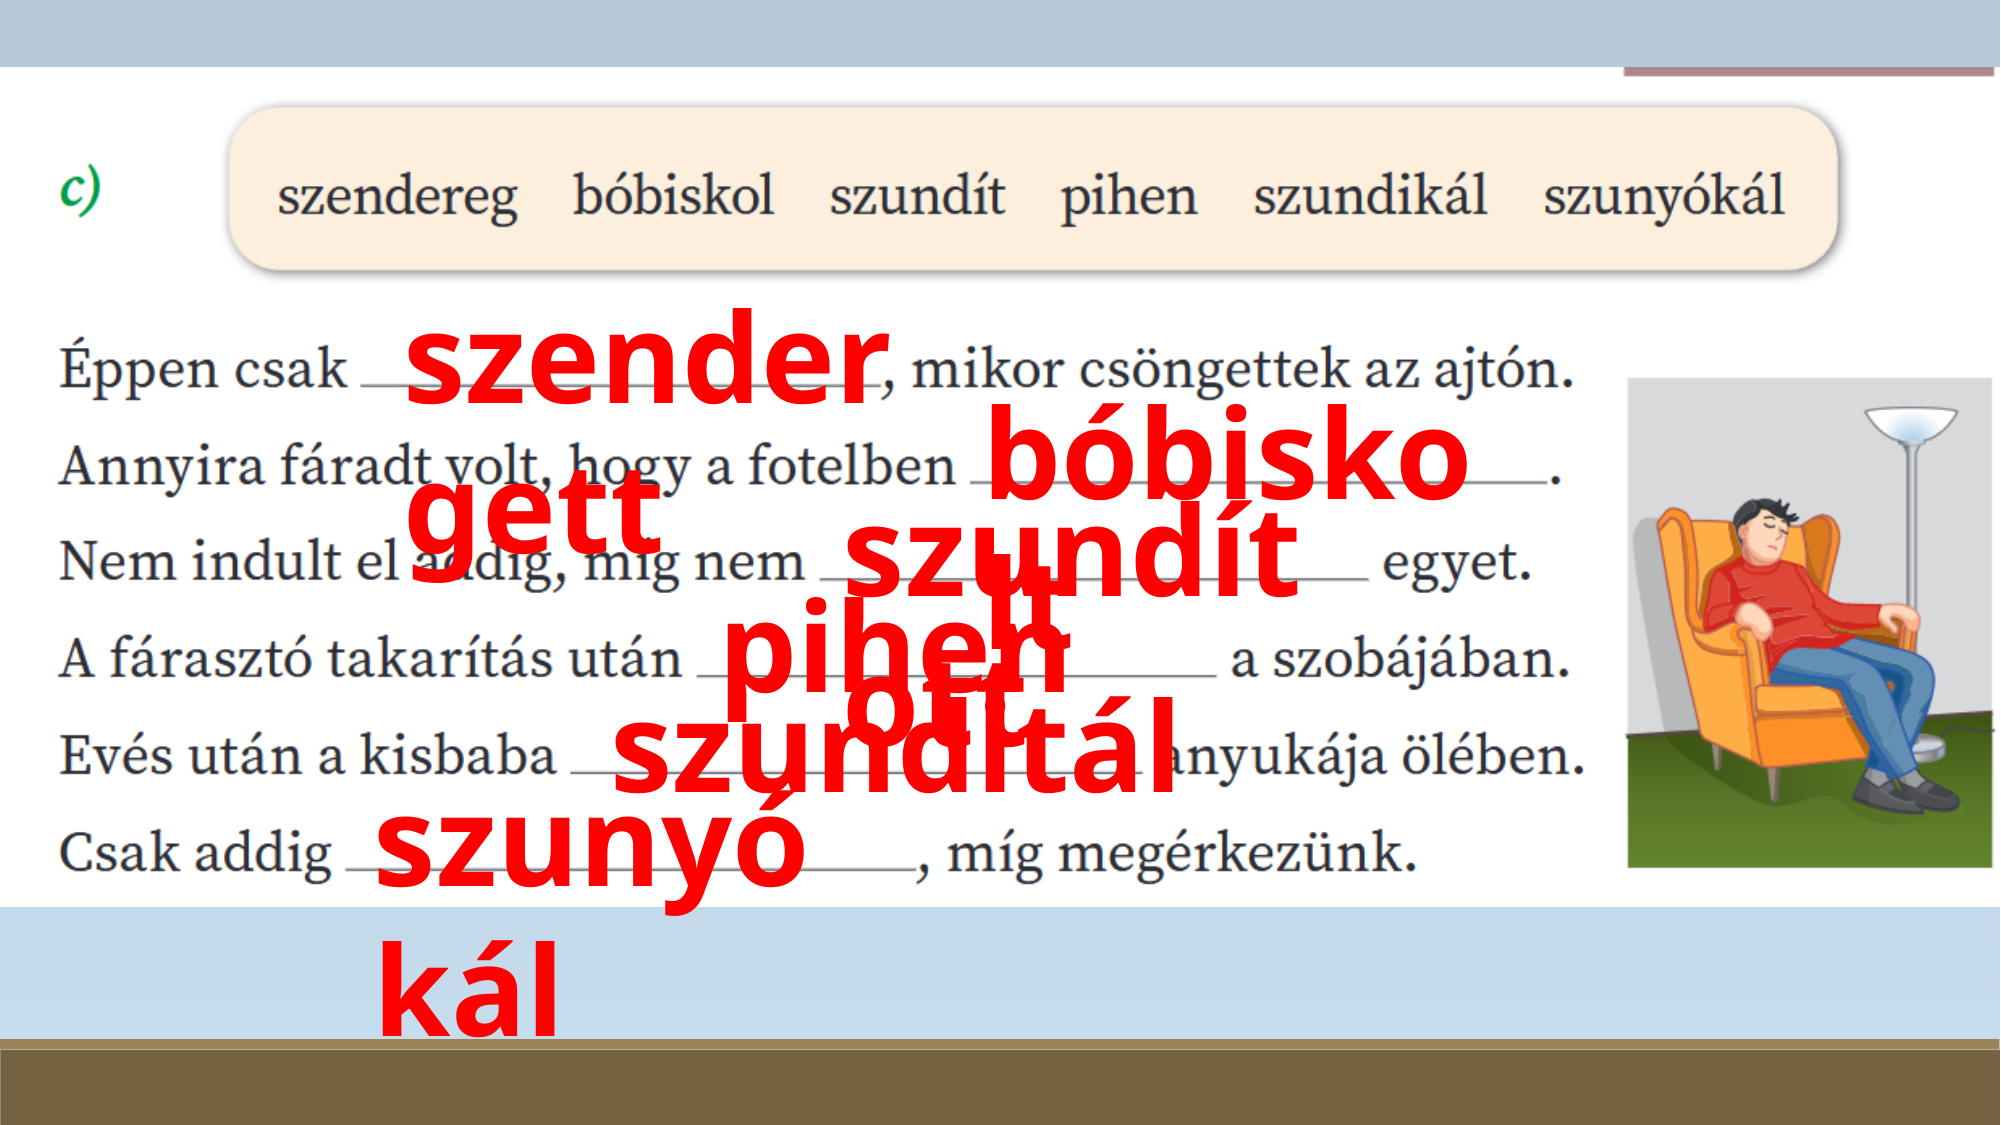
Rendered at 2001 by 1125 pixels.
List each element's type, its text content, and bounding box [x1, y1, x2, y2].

text_box szunyókál [359, 917, 888, 1069]
picture [0, 66, 2000, 907]
